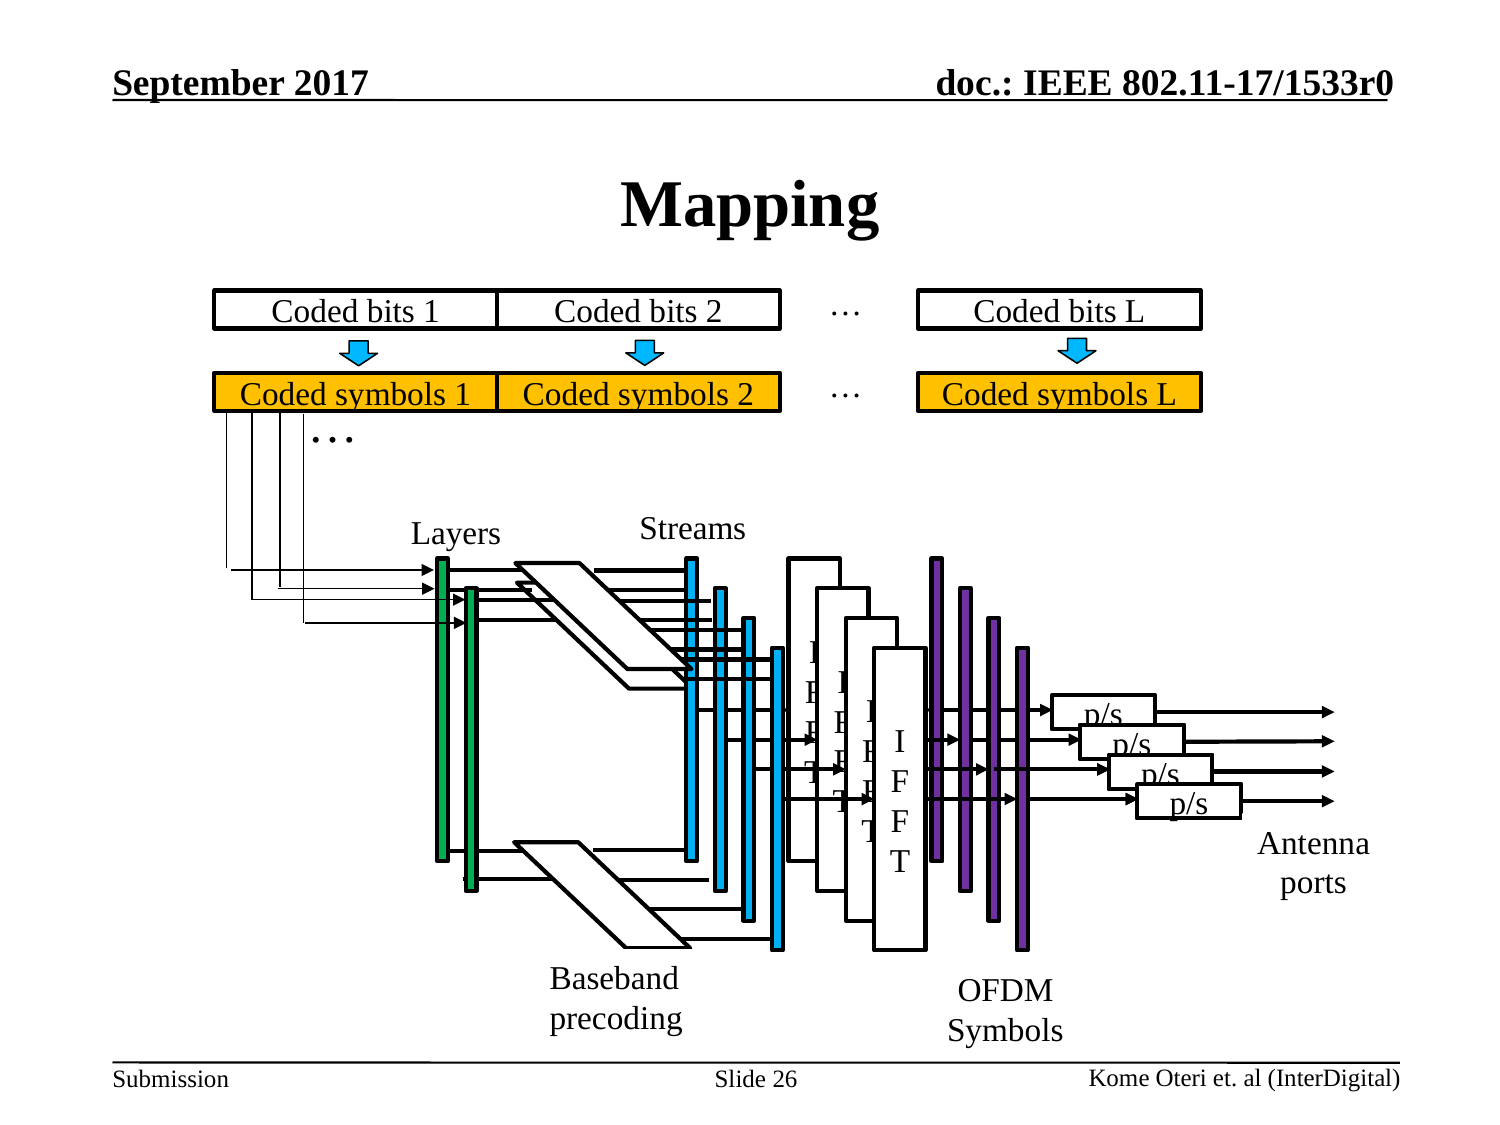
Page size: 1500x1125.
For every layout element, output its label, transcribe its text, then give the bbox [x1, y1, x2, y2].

text_box [770, 747, 785, 768]
text_box [625, 340, 664, 366]
text_box [684, 668, 699, 677]
text_box … [292, 385, 373, 461]
text_box [684, 608, 699, 618]
text_box [958, 586, 973, 709]
text_box … [814, 356, 878, 412]
title Mapping [112, 112, 1388, 288]
text_box [986, 616, 1001, 709]
text_box [713, 668, 728, 677]
text_box OFDM Symbols [930, 959, 1081, 1057]
text_box [713, 718, 728, 893]
text_box [435, 556, 450, 571]
text_box Coded bits L [916, 288, 1203, 331]
text_box IFFT [786, 747, 815, 767]
text_box [515, 580, 548, 598]
text_box IFFT [872, 747, 928, 952]
text_box [929, 807, 944, 863]
text_box [929, 556, 944, 709]
text_box [435, 576, 450, 597]
text_box Coded symbols 1 [212, 371, 495, 413]
text_box [986, 807, 1001, 923]
text_box [713, 639, 728, 647]
text_box IFFT [786, 807, 815, 863]
text_box [1015, 747, 1030, 766]
text_box [339, 340, 378, 366]
text_box [770, 646, 785, 709]
text_box [713, 586, 728, 628]
text_box [958, 718, 973, 741]
text_box [741, 747, 756, 923]
text_box [435, 607, 450, 621]
text_box [684, 686, 699, 863]
text_box [986, 718, 1001, 738]
text_box [929, 718, 944, 738]
text_box IFFT [872, 718, 928, 739]
text_box [684, 639, 699, 647]
text_box [741, 718, 756, 738]
text_box Coded bits 2 [495, 288, 782, 331]
text_box p/s [1050, 693, 1157, 731]
text_box Antenna ports [1240, 811, 1387, 910]
text_box [929, 747, 944, 767]
text_box [741, 668, 756, 677]
text_box [464, 887, 479, 893]
text_box [1058, 338, 1096, 364]
text_box IFFT [786, 777, 815, 797]
text_box IFFT [815, 807, 844, 893]
text_box [1015, 778, 1030, 952]
text_box [541, 606, 684, 691]
text_box IFFT [844, 806, 872, 923]
text_box IFFT [872, 646, 928, 709]
text_box [435, 630, 450, 863]
text_box IFFT [815, 586, 871, 767]
text_box p/s [1107, 753, 1214, 791]
text_box Streams [623, 497, 763, 556]
text_box Coded bits 1 [212, 288, 495, 331]
slide_number Slide 26 [712, 1061, 800, 1123]
text_box [513, 560, 694, 672]
text_box [713, 687, 728, 709]
text_box [1015, 718, 1030, 738]
text_box [684, 556, 699, 599]
text_box Coded symbols L [916, 371, 1203, 413]
text_box [958, 777, 973, 797]
text_box p/s [1078, 723, 1186, 761]
text_box [958, 745, 973, 767]
text_box [770, 718, 785, 738]
text_box [464, 858, 479, 879]
text_box [1015, 646, 1030, 709]
text_box p/s [1135, 782, 1243, 820]
text_box [770, 777, 785, 952]
text_box [741, 616, 756, 657]
text_box IFFT [844, 616, 899, 709]
text_box [741, 687, 756, 709]
text_box [512, 840, 692, 947]
text_box [464, 628, 479, 849]
text_box Coded symbols 2 [495, 371, 782, 413]
text_box [464, 608, 479, 620]
text_box [929, 777, 944, 797]
text_box … [814, 274, 878, 330]
text_box IFFT [844, 718, 872, 797]
text_box IFFT [786, 556, 842, 738]
text_box Layers [394, 502, 518, 561]
text_box IFFT [815, 776, 844, 797]
text_box [958, 807, 973, 893]
text_box Baseband precoding [533, 947, 705, 1046]
text_box [986, 773, 1001, 797]
text_box [986, 747, 1001, 771]
